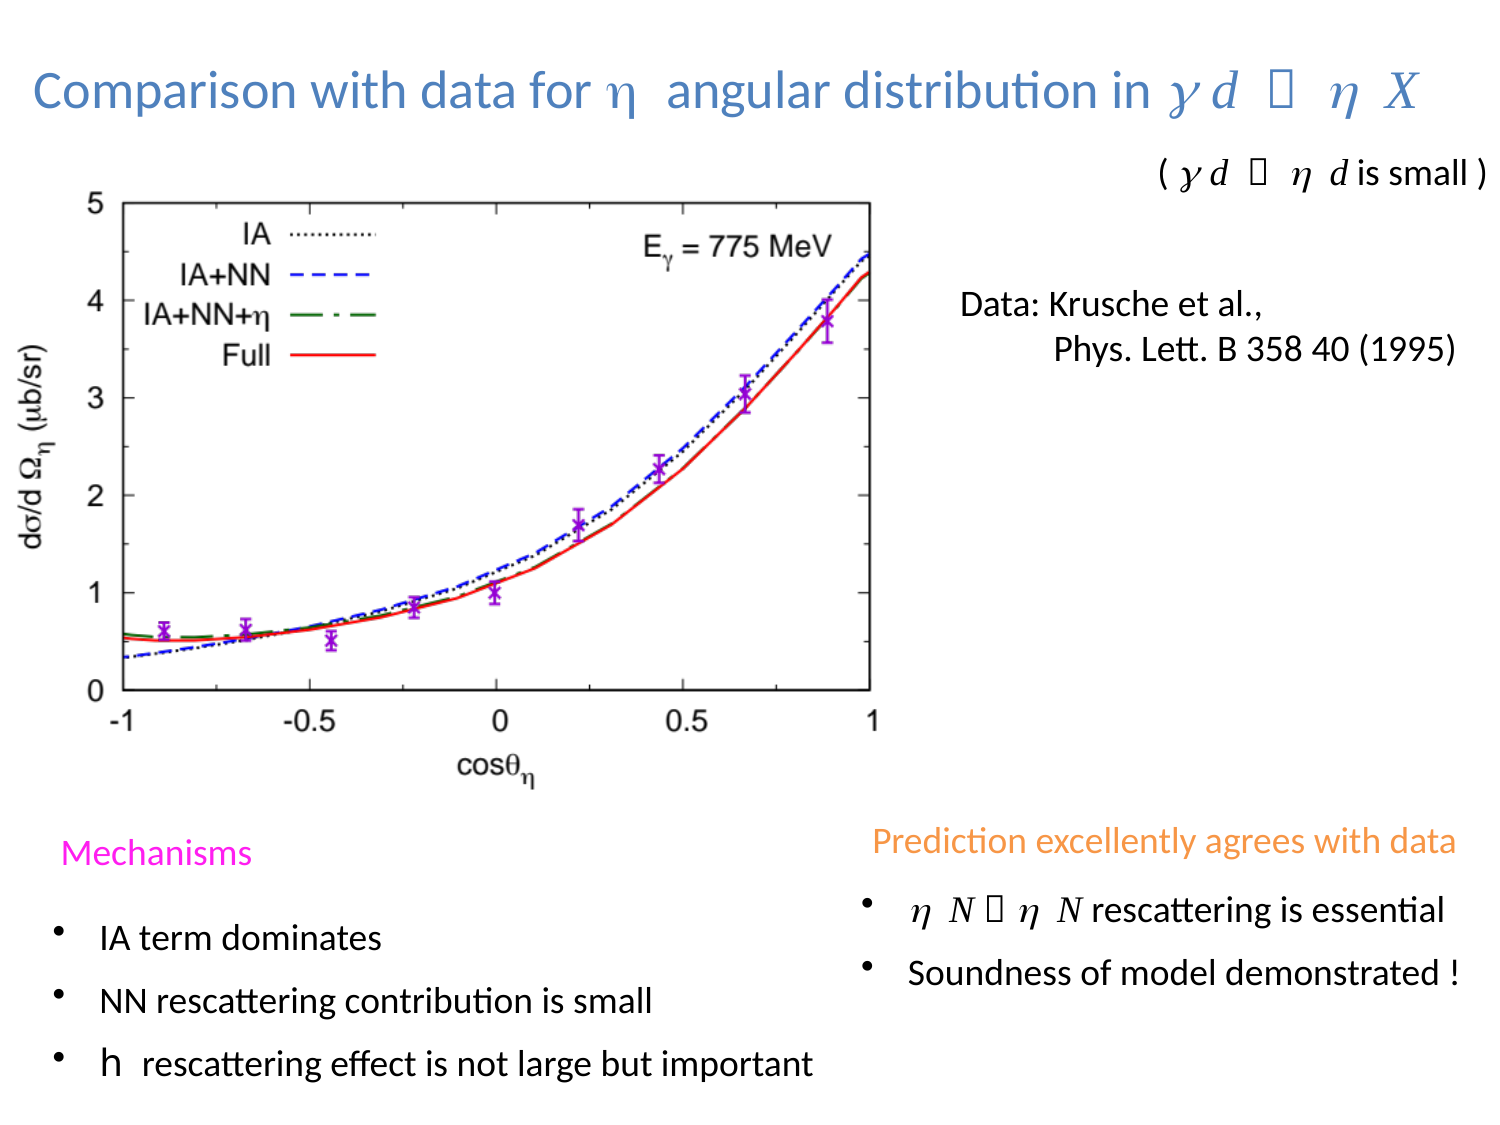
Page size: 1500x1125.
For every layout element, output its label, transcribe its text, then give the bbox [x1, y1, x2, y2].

text_box ( g d  h d is small ) [1142, 140, 1500, 200]
text_box Comparison with data for h angular distribution in g d  h X [18, 47, 1446, 128]
text_box IA term dominates NN rescattering contribution is small h rescattering effect is not large but important [37, 887, 838, 1092]
text_box h N  h N rescattering is essential Soundness of model demonstrated ! [846, 859, 1477, 1001]
text_box Data: Krusche et al., Phys. Lett. B 358 40 (1995) [945, 271, 1472, 377]
text_box Prediction excellently agrees with data [857, 809, 1473, 859]
text_box Mechanisms [45, 820, 276, 881]
picture [0, 159, 911, 802]
